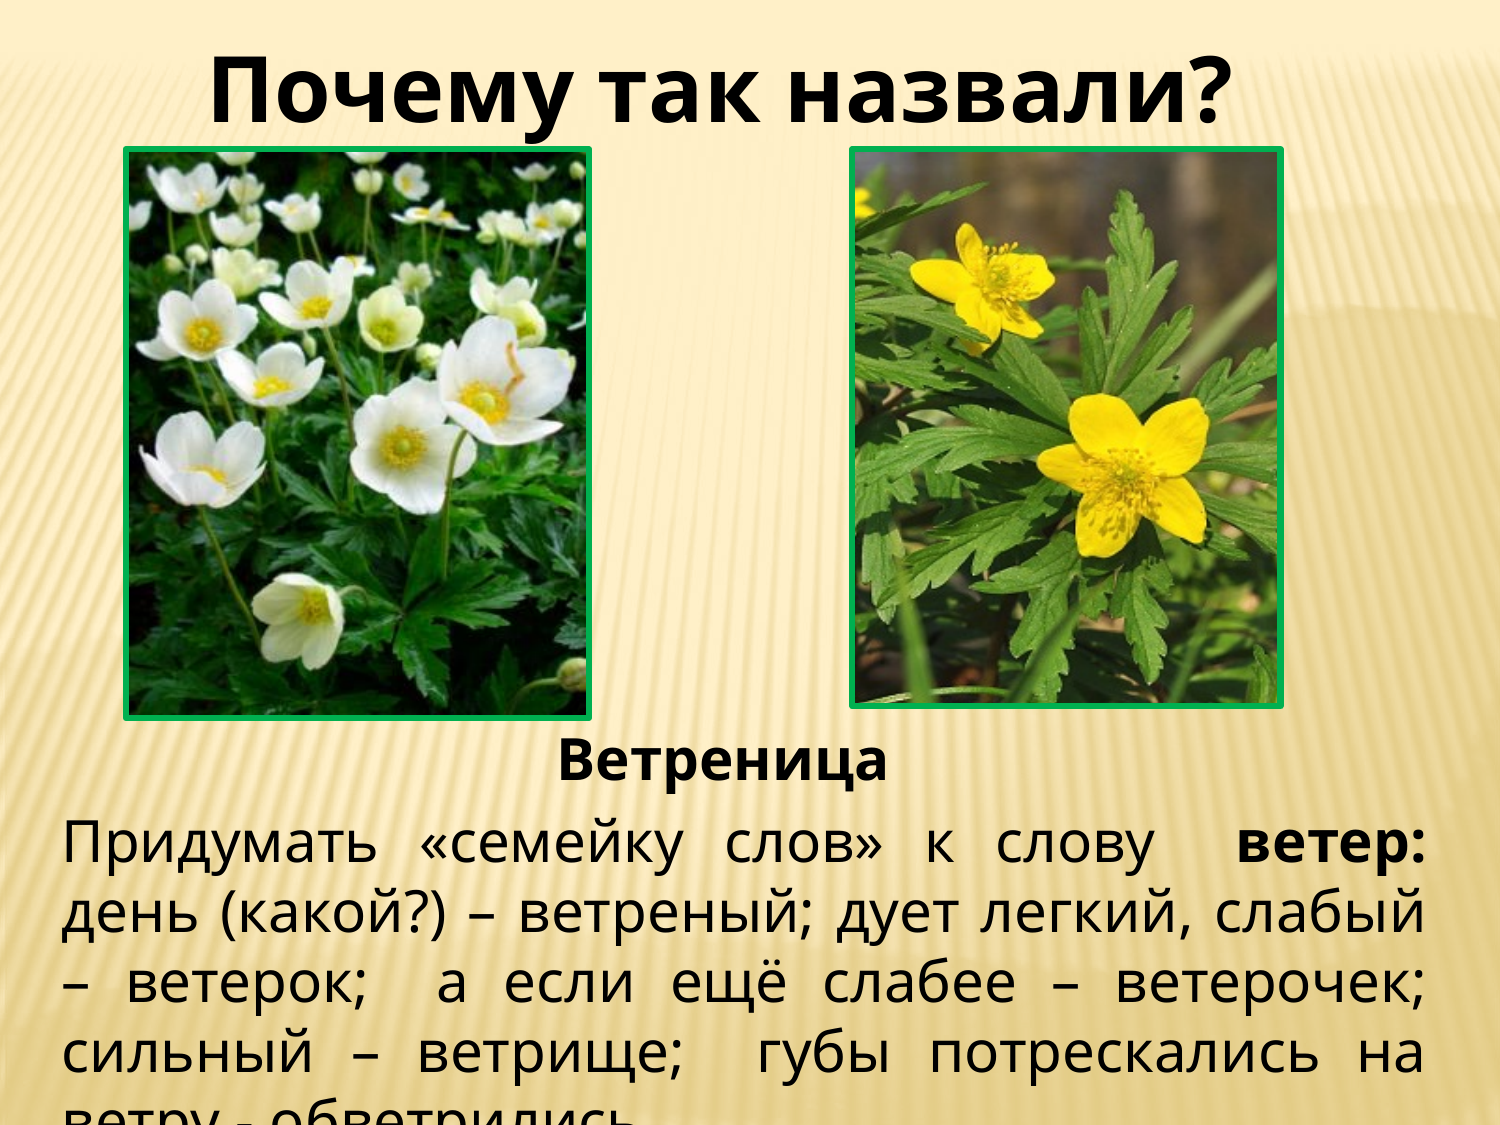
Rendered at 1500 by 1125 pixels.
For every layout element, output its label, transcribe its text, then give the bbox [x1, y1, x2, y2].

text_box Ветреница [541, 714, 905, 796]
text_box Почему так назвали? [35, 23, 1430, 149]
picture [855, 152, 1278, 704]
picture [128, 152, 587, 716]
text_box Придумать «семейку слов» к слову ветер: день (какой?) – ветреный; дует легкий, слабый – ветерок; а если ещё слабее – ветерочек; сильный – ветрище; губы потрескались на ветру - обветрились. [46, 796, 1442, 1125]
